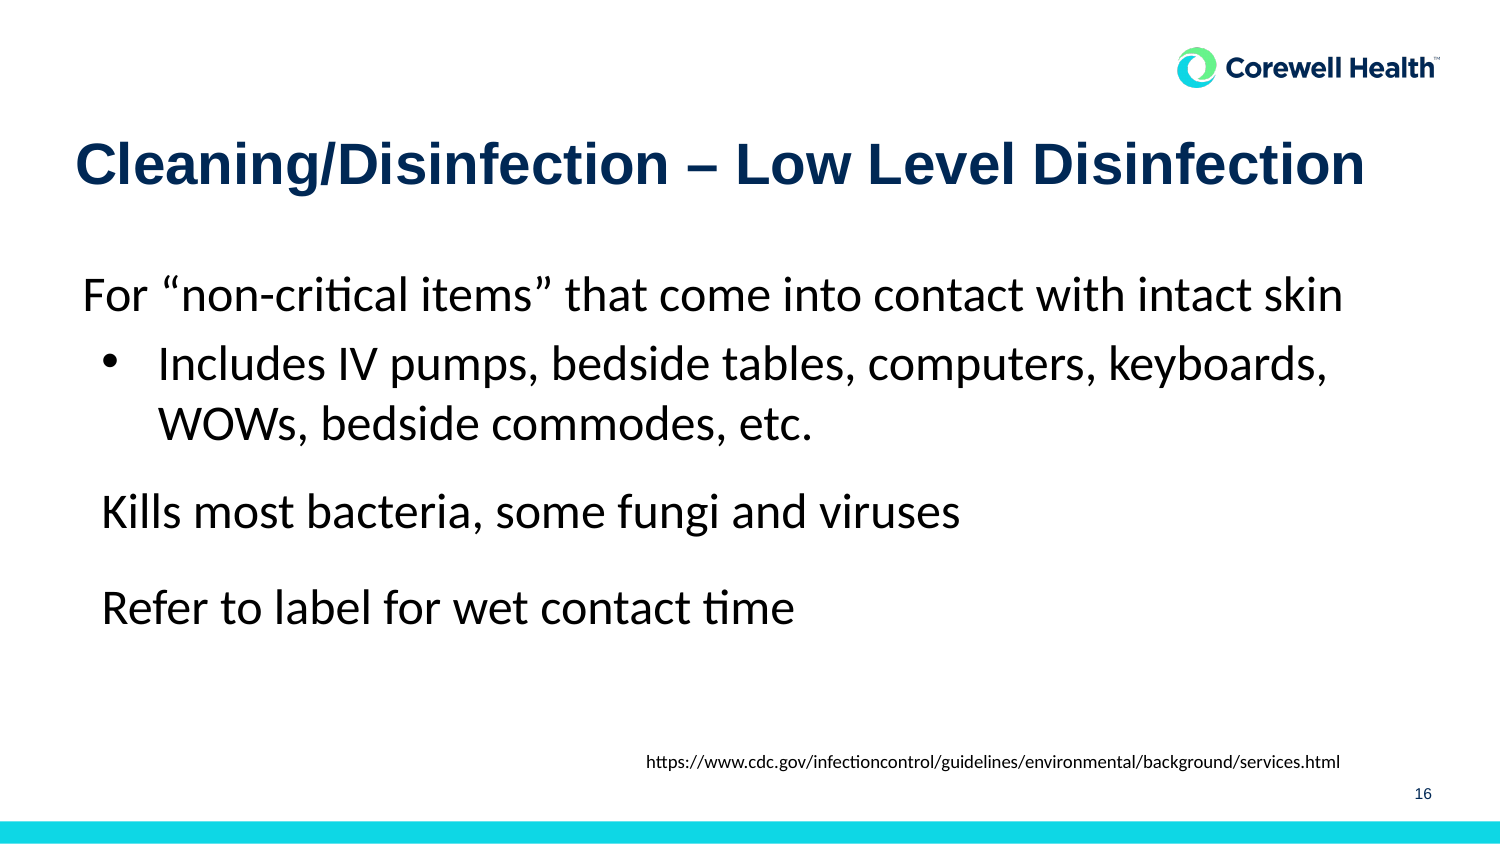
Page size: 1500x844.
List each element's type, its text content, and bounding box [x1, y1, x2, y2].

text_box Cleaning/Disinfection – Low Level Disinfection [60, 118, 1410, 204]
text_box For “non-critical items” that come into contact with intact skin Includes IV pumps, bedside tables, computers, keyboards, WOWs, bedside commodes, etc. Kills most bacteria, some fungi and viruses Refer to label for wet contact time [82, 261, 1410, 655]
text_box https://www.cdc.gov/infectioncontrol/guidelines/environmental/background/services.html [631, 742, 1355, 780]
slide_number 16 [1387, 780, 1433, 803]
